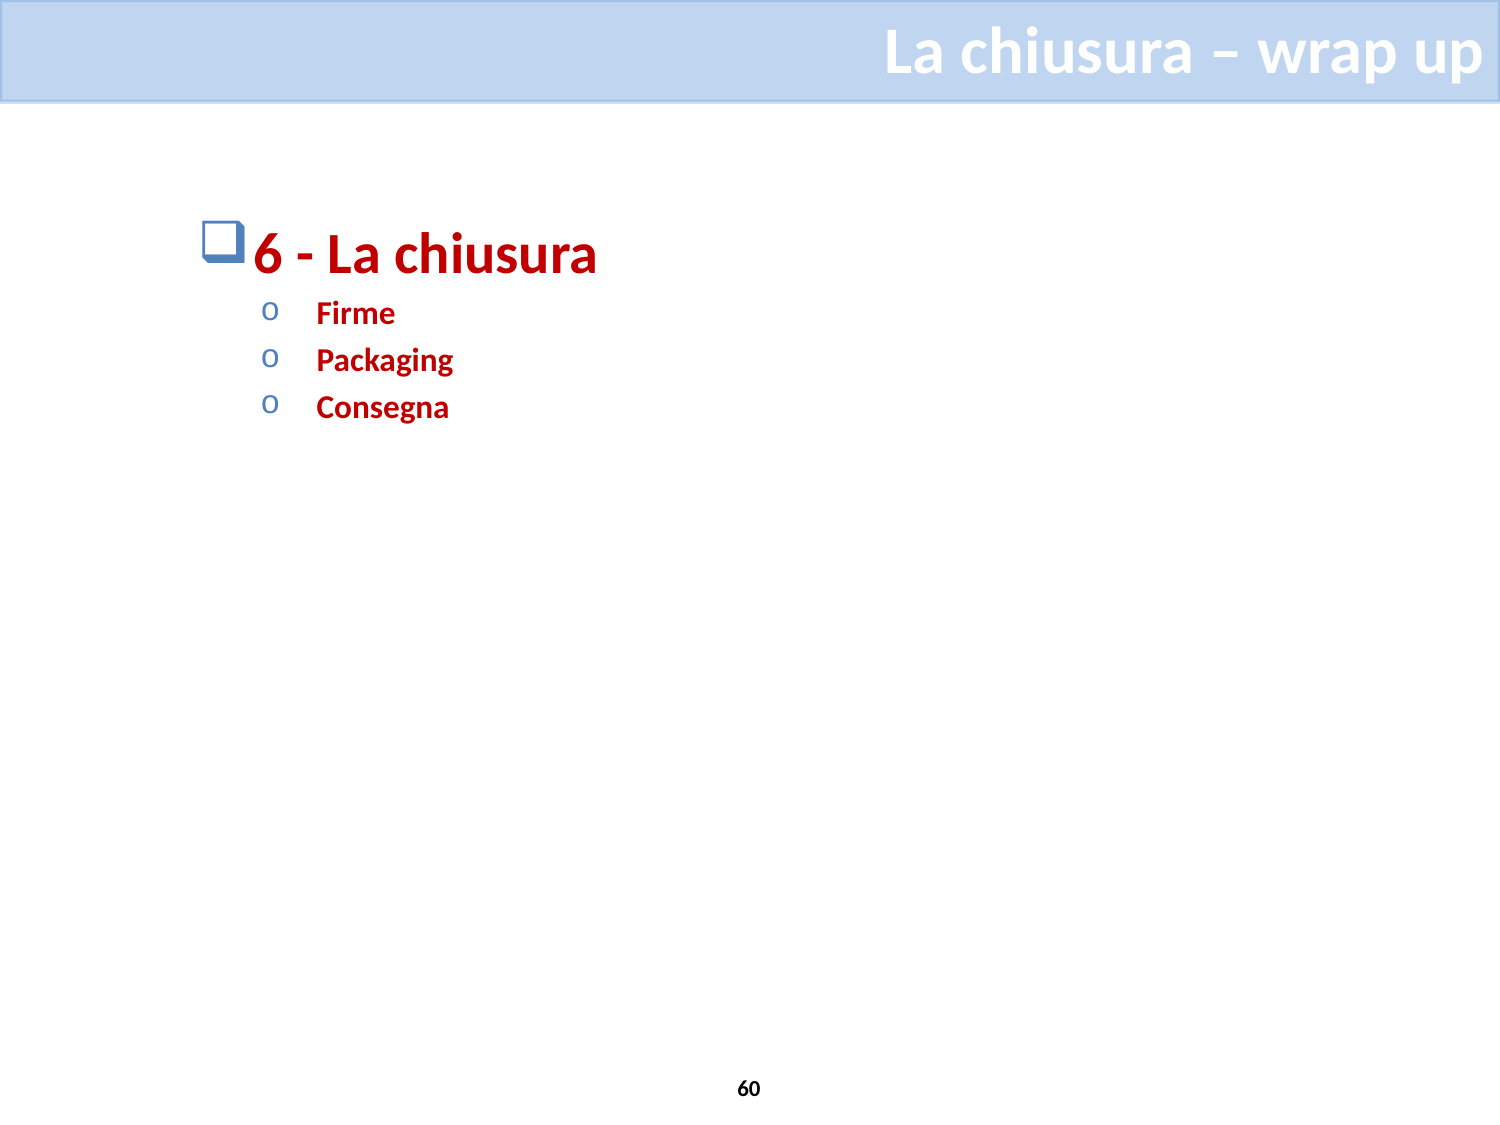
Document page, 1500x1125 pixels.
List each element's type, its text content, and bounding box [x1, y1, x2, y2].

text_box La chiusura – wrap up [714, 0, 1500, 95]
text_box 6 - La chiusura Firme Packaging Consegna [182, 172, 1472, 1083]
text_box 60 [573, 1057, 924, 1118]
